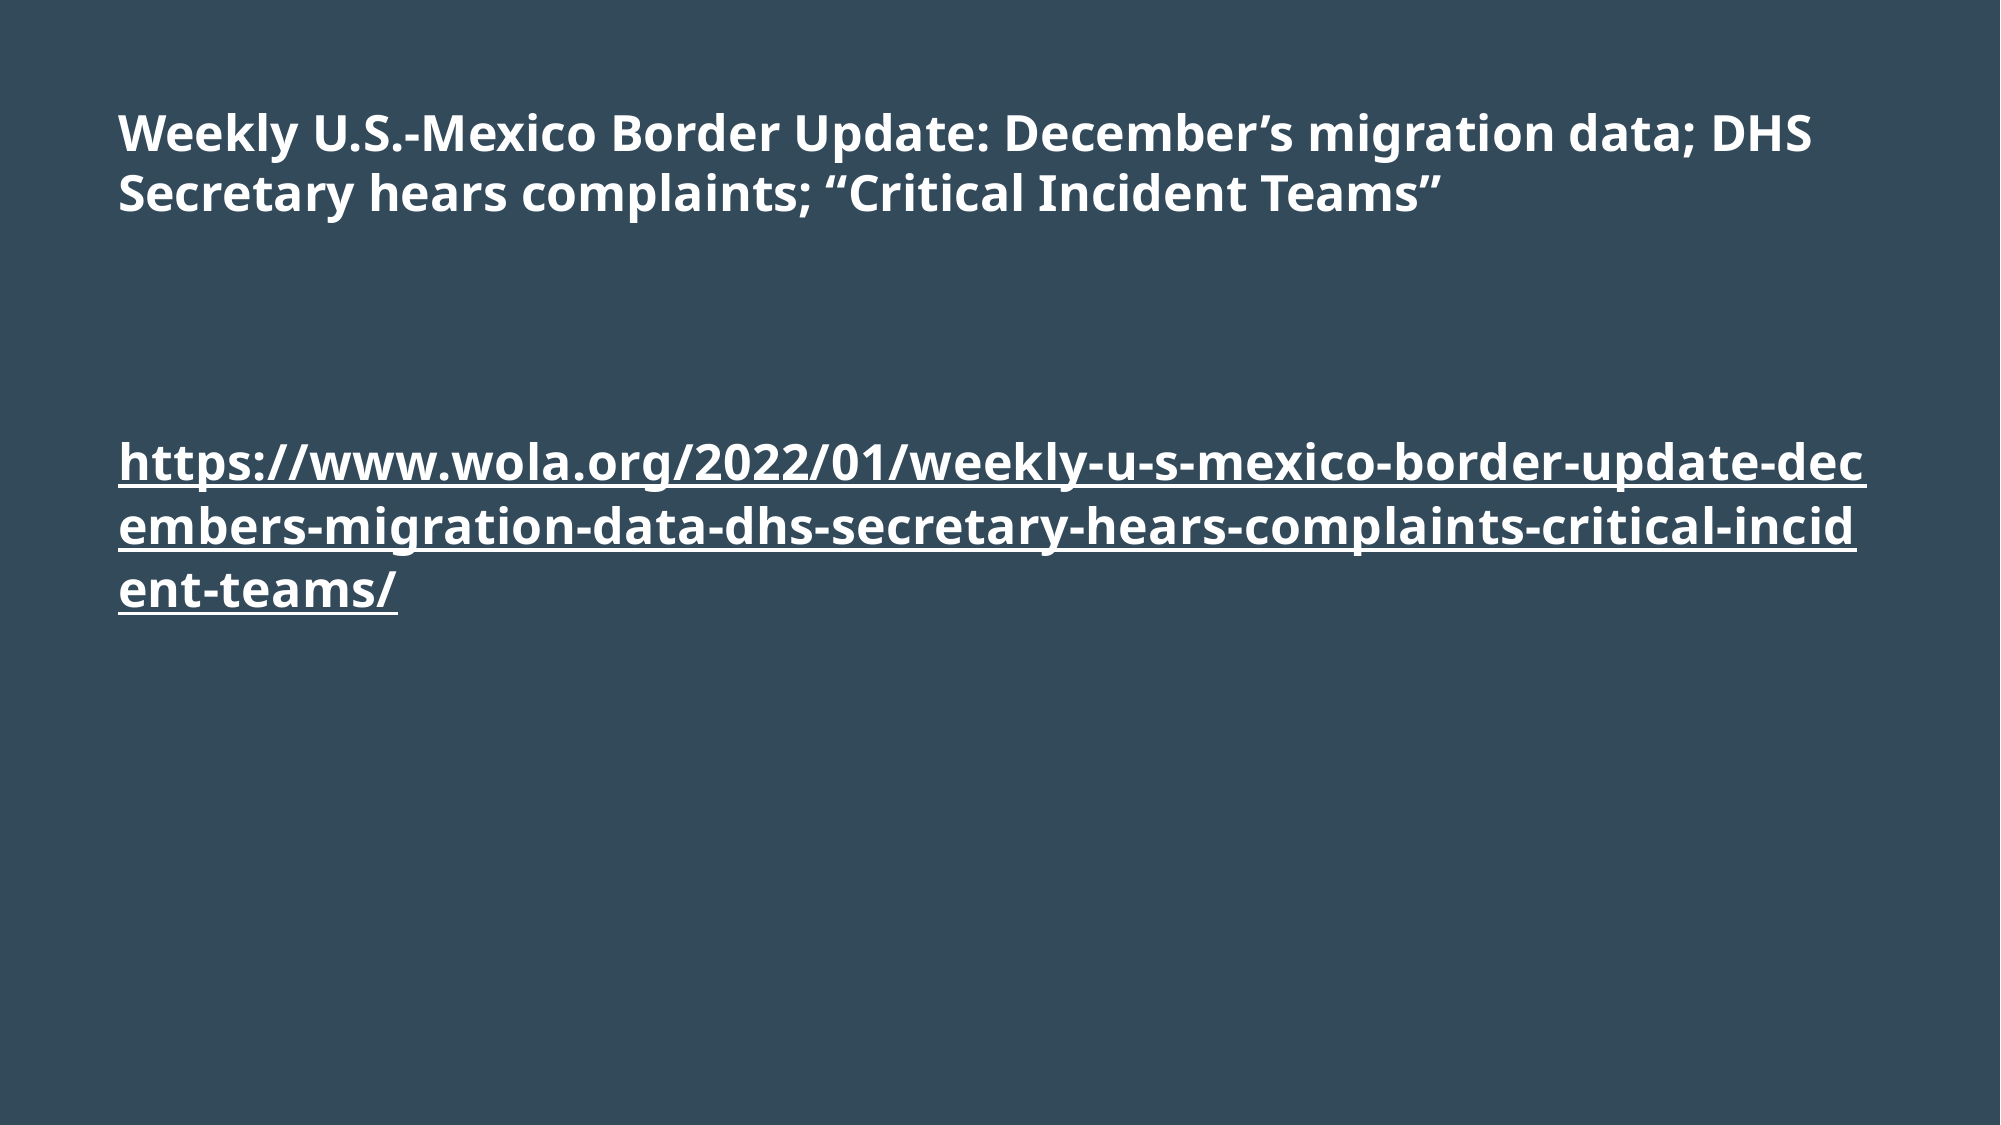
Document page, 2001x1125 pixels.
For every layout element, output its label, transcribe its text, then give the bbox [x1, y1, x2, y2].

list https://www.wola.org/2022/01/weekly-u-s-mexico-border-update-decembers-migration-data-dhs-secretary-hears-complaints-critical-incident-teams/ [118, 416, 1878, 947]
title Weekly U.S.-Mexico Border Update: December’s migration data; DHS Secretary hears complaints; “Critical Incident Teams” [118, 101, 1878, 344]
